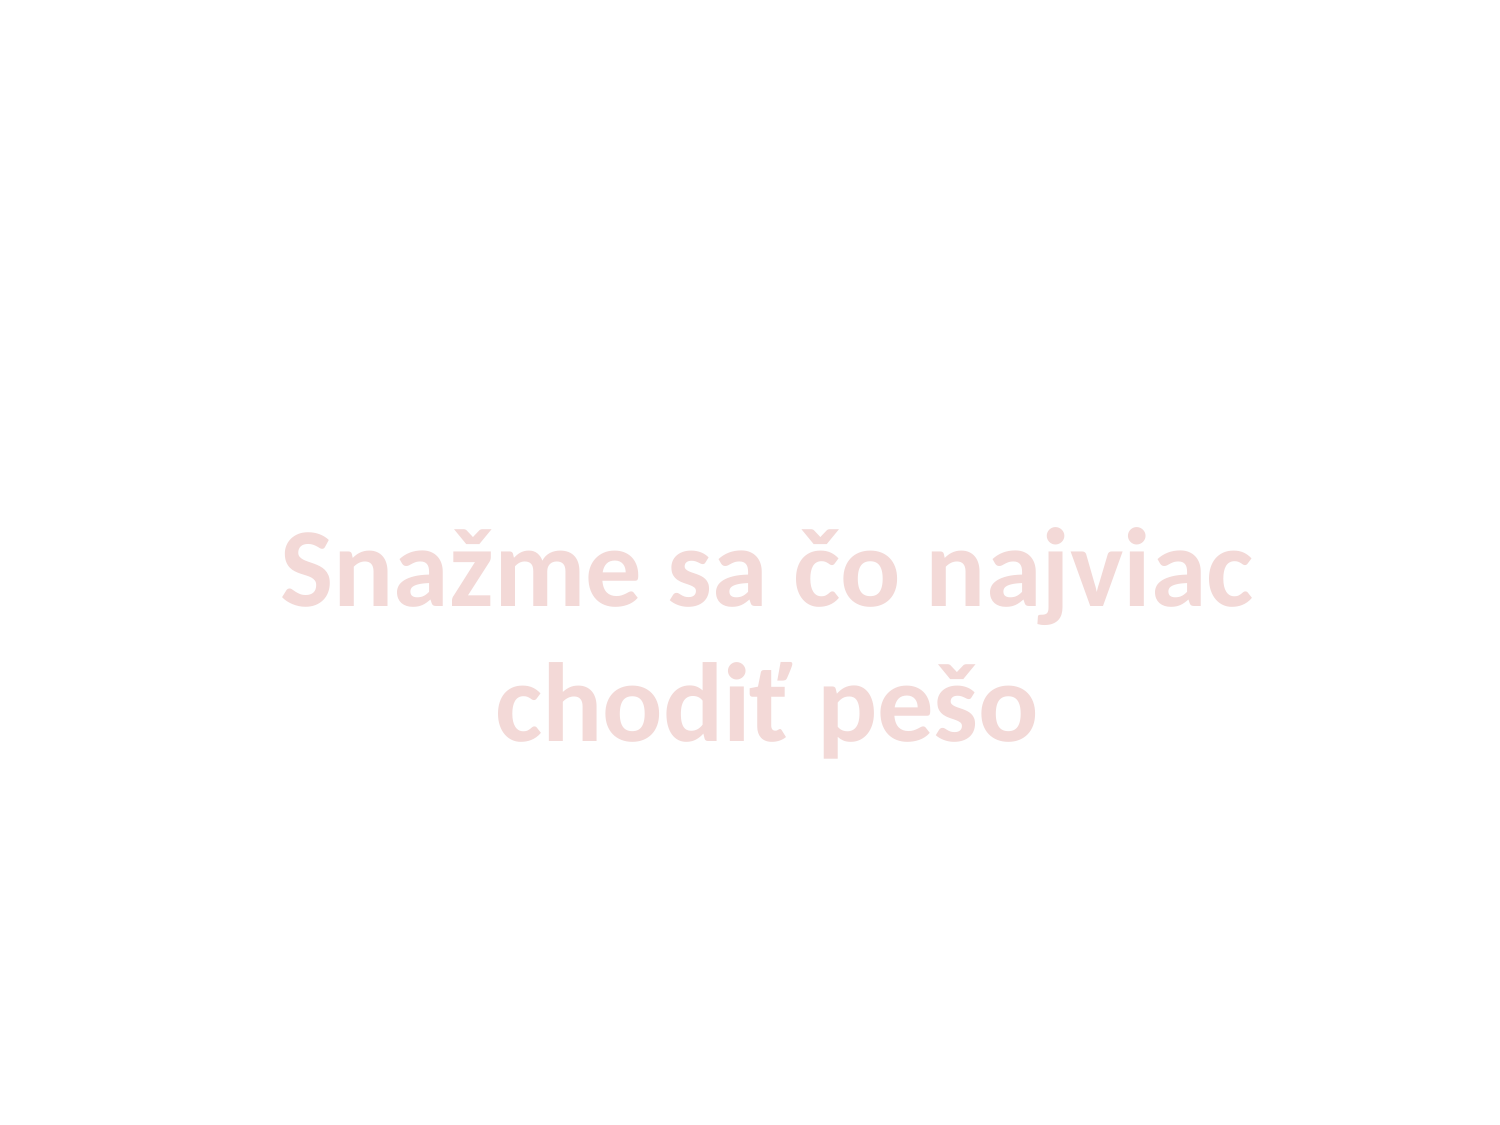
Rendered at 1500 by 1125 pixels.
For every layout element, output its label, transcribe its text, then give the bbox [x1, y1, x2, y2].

text_box Snažme sa čo najviac chodiť pešo [135, 486, 1400, 772]
